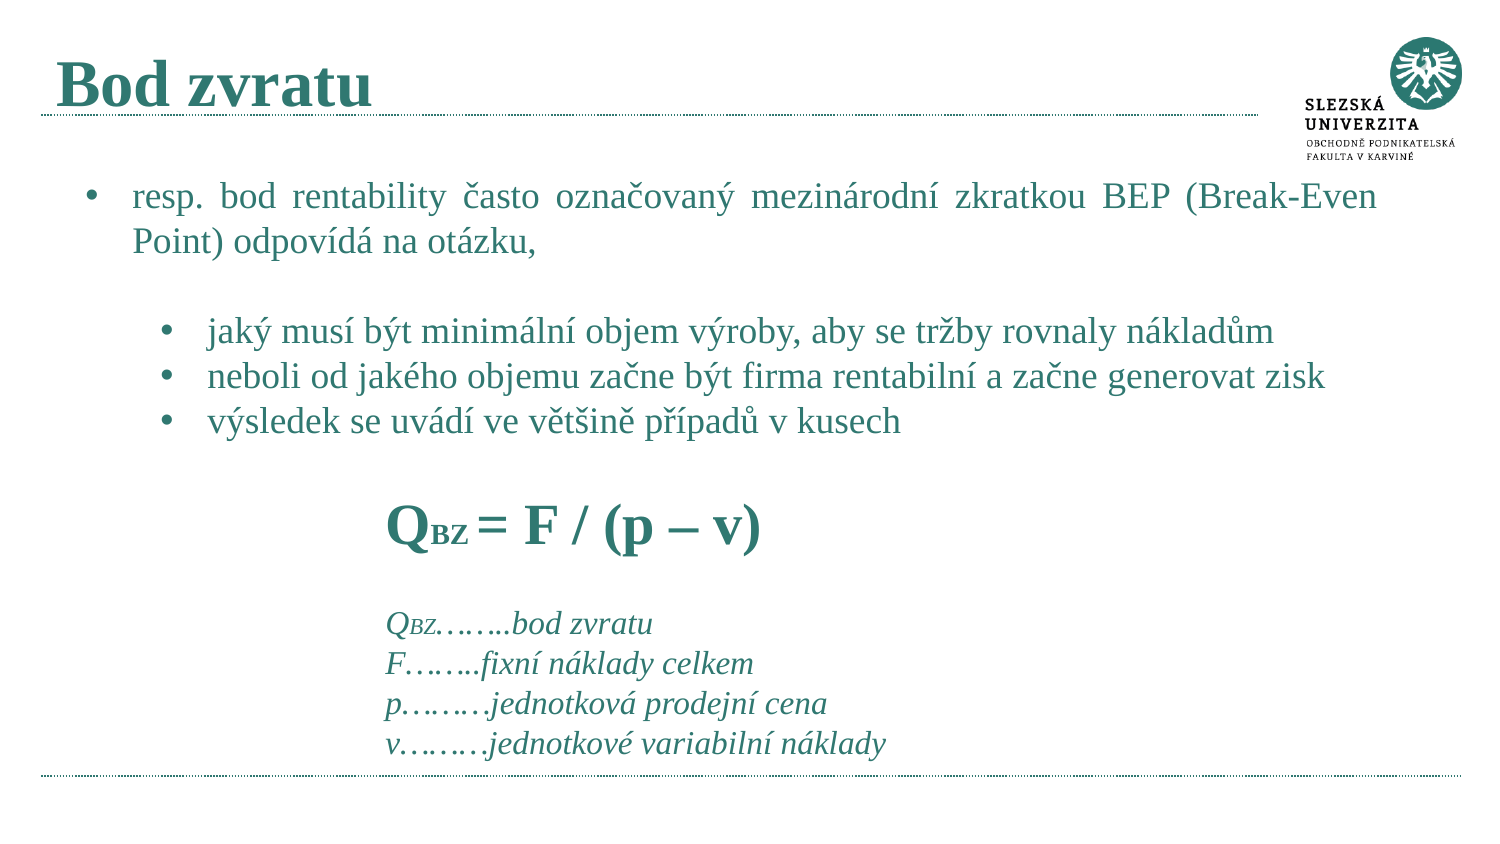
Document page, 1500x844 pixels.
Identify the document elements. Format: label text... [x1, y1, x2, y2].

title Bod zvratu [41, 32, 1447, 151]
text_box resp. bod rentability často označovaný mezinárodní zkratkou BEP (Break-Even Point) odpovídá na otázku, jaký musí být minimální objem výroby, aby se tržby rovnaly nákladům neboli od jakého objemu začne být firma rentabilní a začne generovat zisk výsledek se uvádí ve většině případů v kusech QBZ = F / (p – v) QBZ……..bod zvratu F……..fixní náklady celkem p………jednotková prodejní cena v………jednotkové variabilní náklady [70, 164, 1394, 769]
picture [1305, 37, 1462, 160]
text_box [64, 161, 1329, 682]
